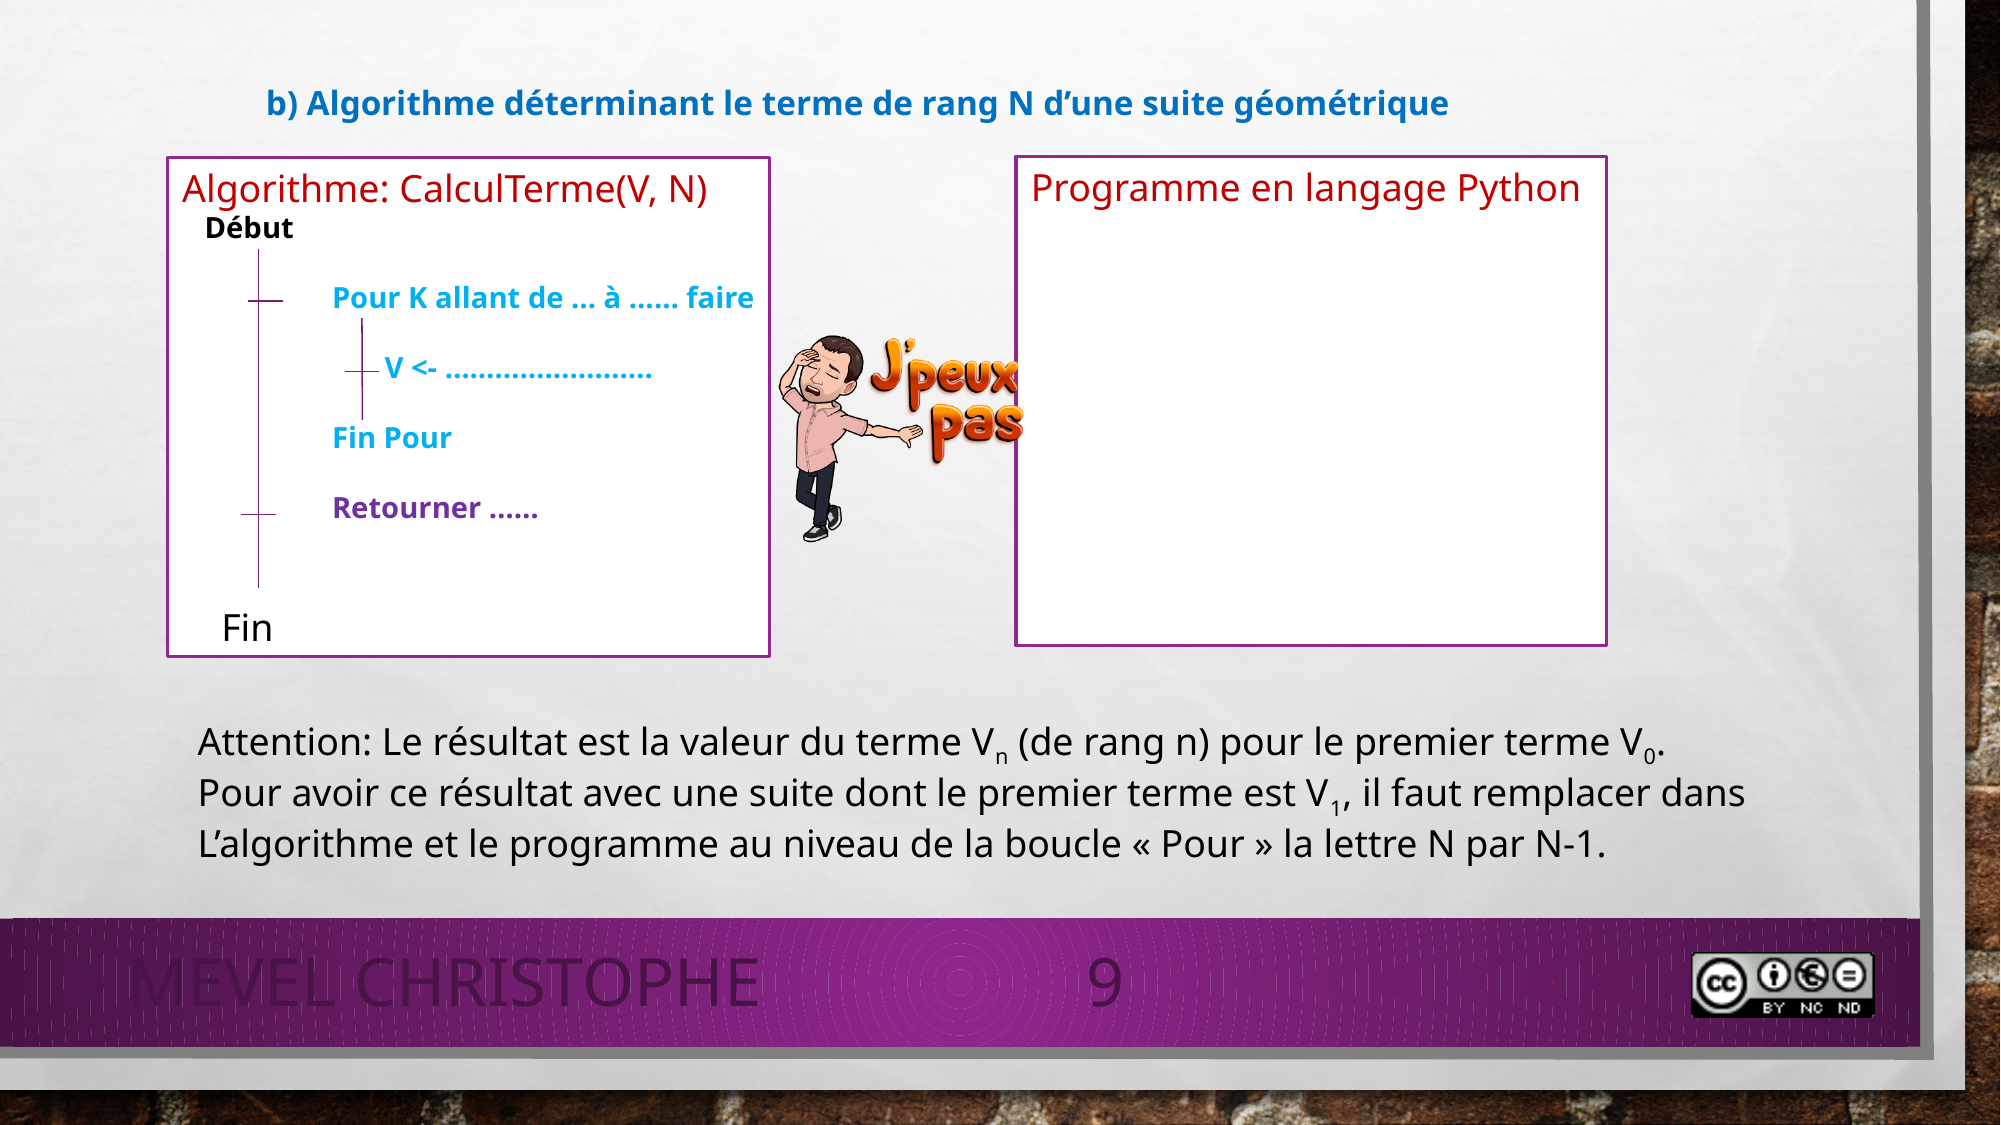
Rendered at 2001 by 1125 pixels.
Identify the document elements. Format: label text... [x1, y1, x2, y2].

picture [1691, 952, 1876, 1018]
text_box b) Algorithme déterminant le terme de rang N d’une suite géométrique [251, 74, 1467, 130]
picture [773, 287, 1039, 553]
text_box Attention: Le résultat est la valeur du terme Vn (de rang n) pour le premier terme V0. Pour avoir ce résultat avec une suite dont le premier terme est V1, il faut remplacer dans L’algorithme et le programme au niveau de la boucle « Pour » la lettre N par N-1. [183, 710, 1762, 873]
footer mevel christophe [112, 944, 1015, 1027]
text_box Programme en langage Python [1014, 155, 1608, 647]
slide_number 9 [1031, 944, 1181, 1027]
text_box Algorithme: CalculTerme(V, N) Début Pour K allant de … à …… faire V <- ……………………. Fin Pour Retourner …… Fin [166, 156, 771, 658]
picture [0, 0, 2000, 1125]
